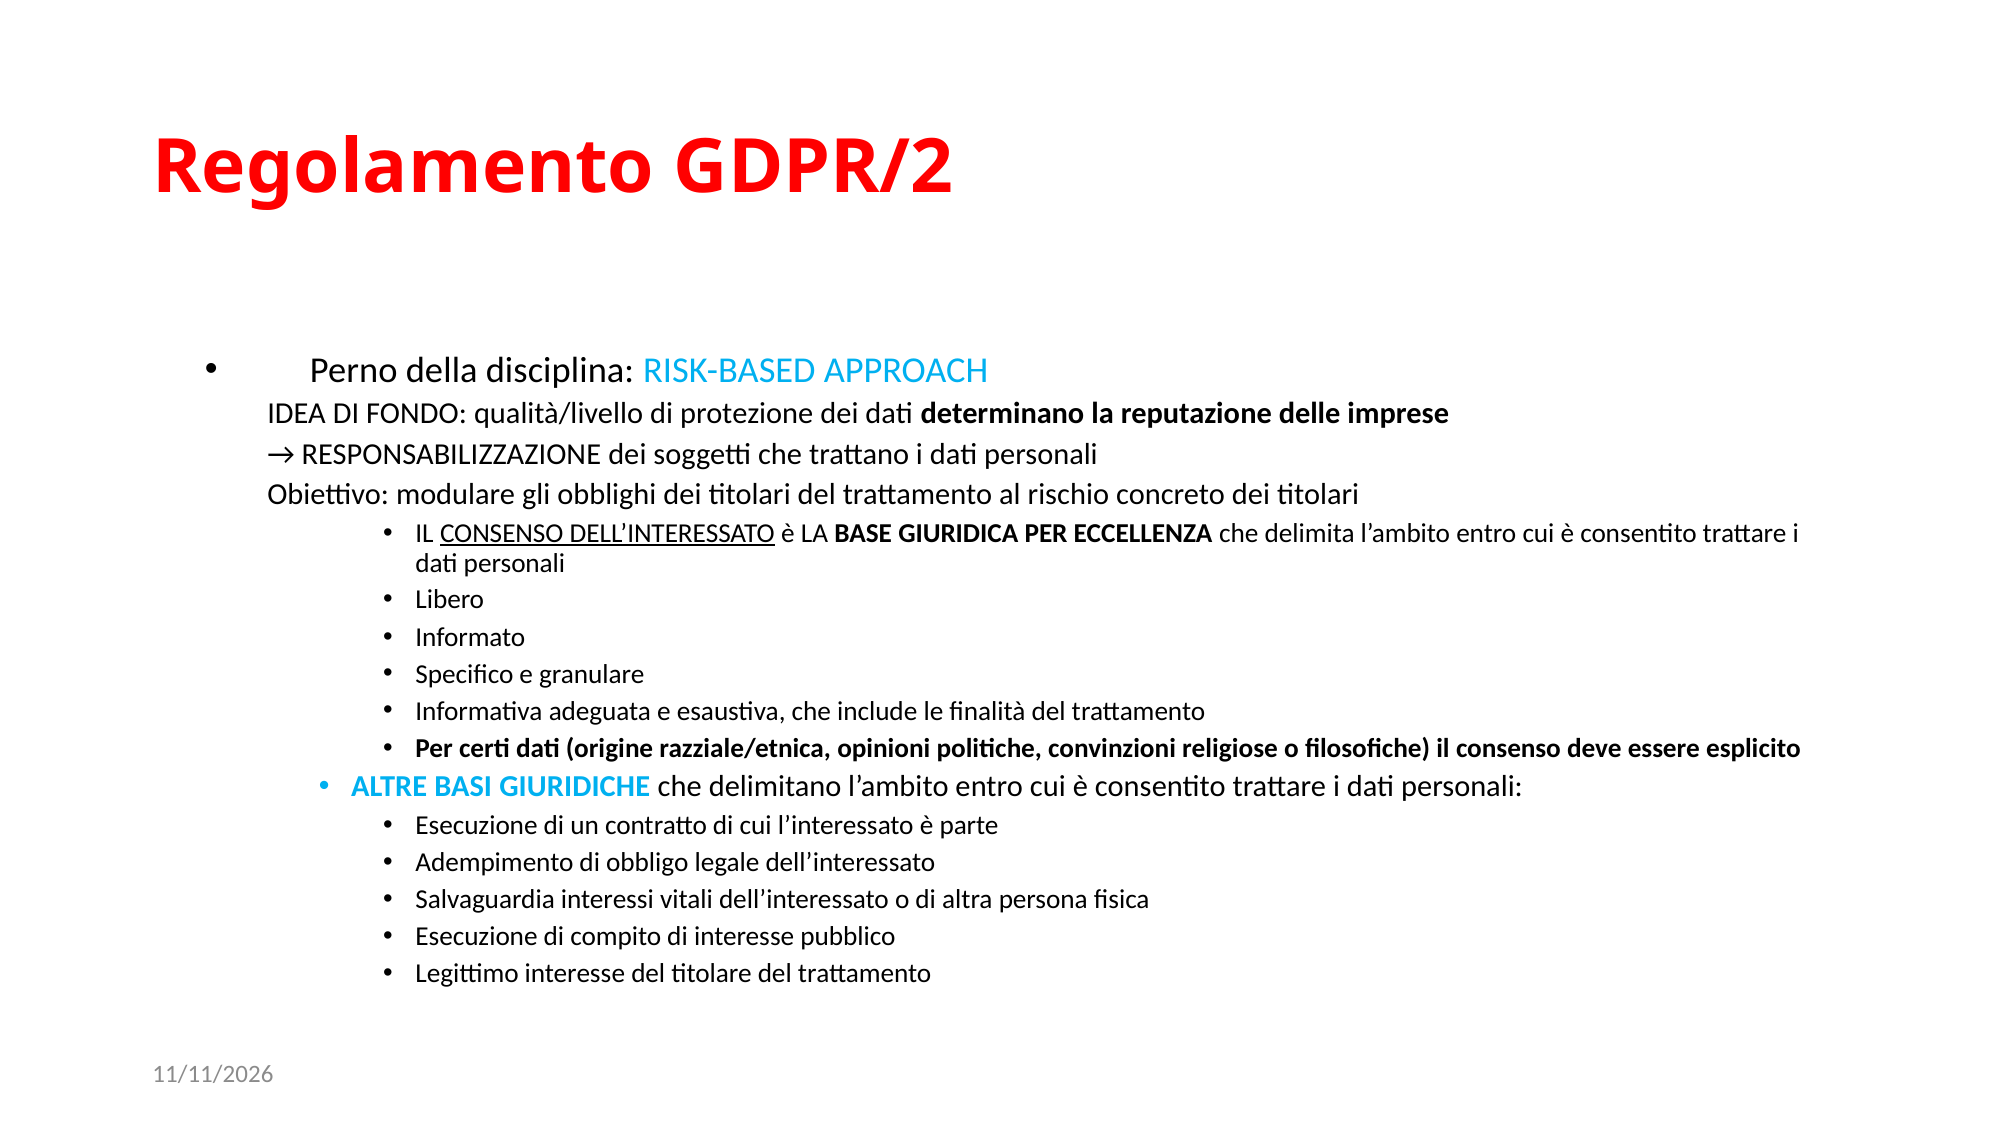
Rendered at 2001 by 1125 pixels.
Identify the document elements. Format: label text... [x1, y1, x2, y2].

list Perno della disciplina: RISK-BASED APPROACH IDEA DI FONDO: qualità/livello di protezione dei dati determinano la reputazione delle imprese → RESPONSABILIZZAZIONE dei soggetti che trattano i dati personali Obiettivo: modulare gli obblighi dei titolari del trattamento al rischio concreto dei titolari IL CONSENSO DELL’INTERESSATO è LA BASE GIURIDICA PER ECCELLENZA che delimita l’ambito entro cui è consentito trattare i dati personali Libero Informato Specifico e granulare Informativa adeguata e esaustiva, che include le finalità del trattamento Per certi dati (origine razziale/etnica, opinioni politiche, convinzioni religiose o filosofiche) il consenso deve essere esplicito ALTRE BASI GIURIDICHE che delimitano l’ambito entro cui è consentito trattare i dati personali: Esecuzione di un contratto di cui l’interessato è parte Adempimento di obbligo legale dell’interessato Salvaguardia interessi vitali dell’interessato o di altra persona fisica Esecuzione di compito di interesse pubblico Legittimo interesse del titolare del trattamento [174, 291, 1825, 1020]
title Regolamento GDPR/2 [137, 59, 1863, 278]
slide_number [137, 1042, 588, 1103]
